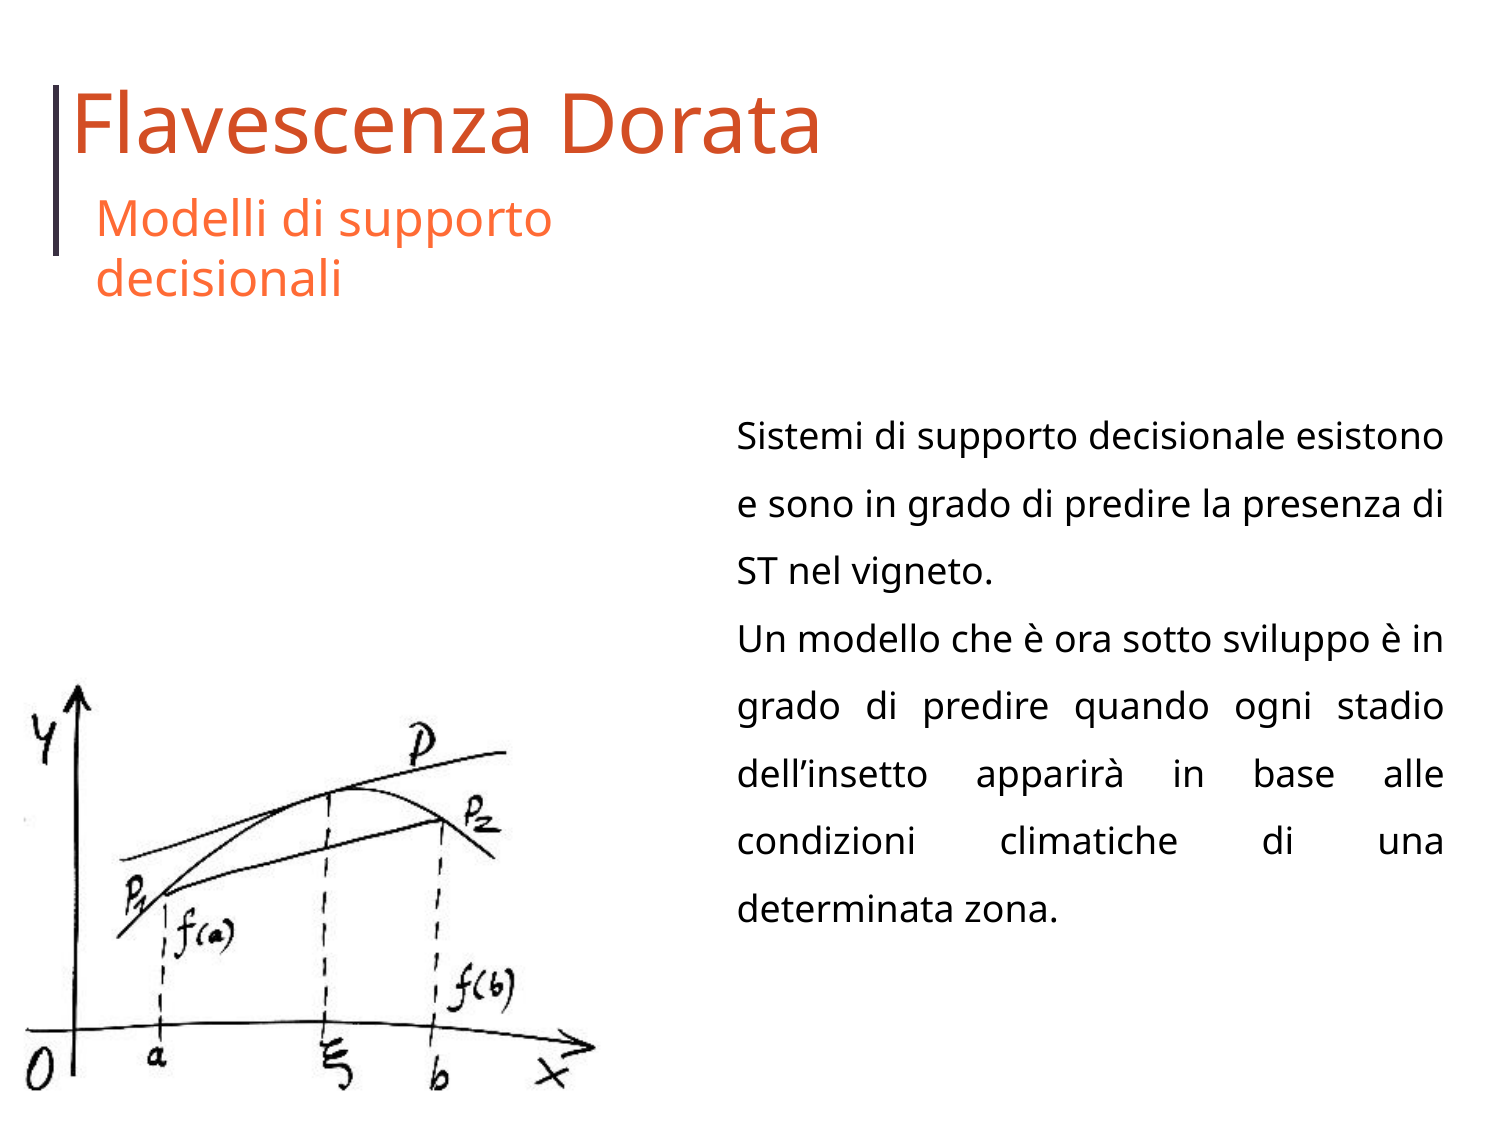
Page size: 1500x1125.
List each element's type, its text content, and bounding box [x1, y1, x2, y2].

text_box Modelli di supporto decisionali [80, 178, 809, 314]
picture [0, 628, 660, 1125]
text_box Sistemi di supporto decisionale esistono e sono in grado di predire la presenza di ST nel vigneto. Un modello che è ora sotto sviluppo è in grado di predire quando ogni stadio dell’insetto apparirà in base alle condizioni climatiche di una determinata zona. [721, 382, 1461, 938]
text_box Flavescenza Dorata [55, 62, 1153, 178]
